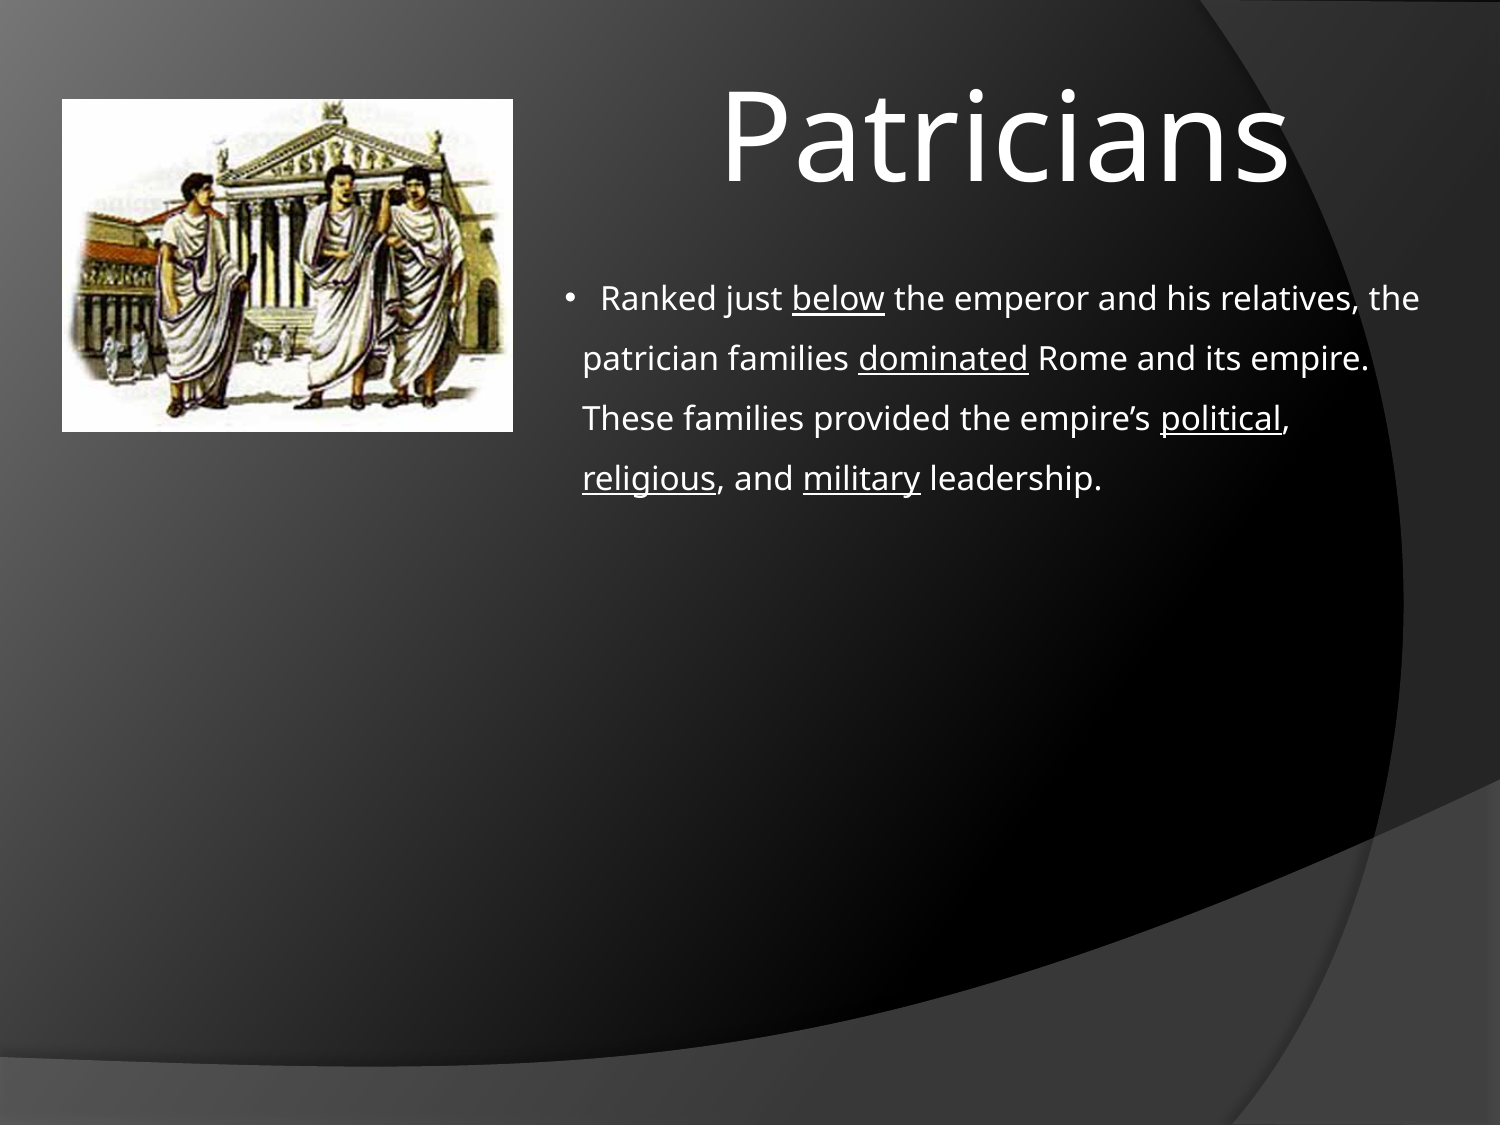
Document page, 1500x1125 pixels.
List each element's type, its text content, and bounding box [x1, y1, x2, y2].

title Patricians [74, 37, 1301, 226]
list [62, 99, 513, 433]
text_box Ranked just below the emperor and his relatives, the patrician families dominated Rome and its empire. These families provided the empire’s political, religious, and military leadership. [549, 249, 1438, 505]
